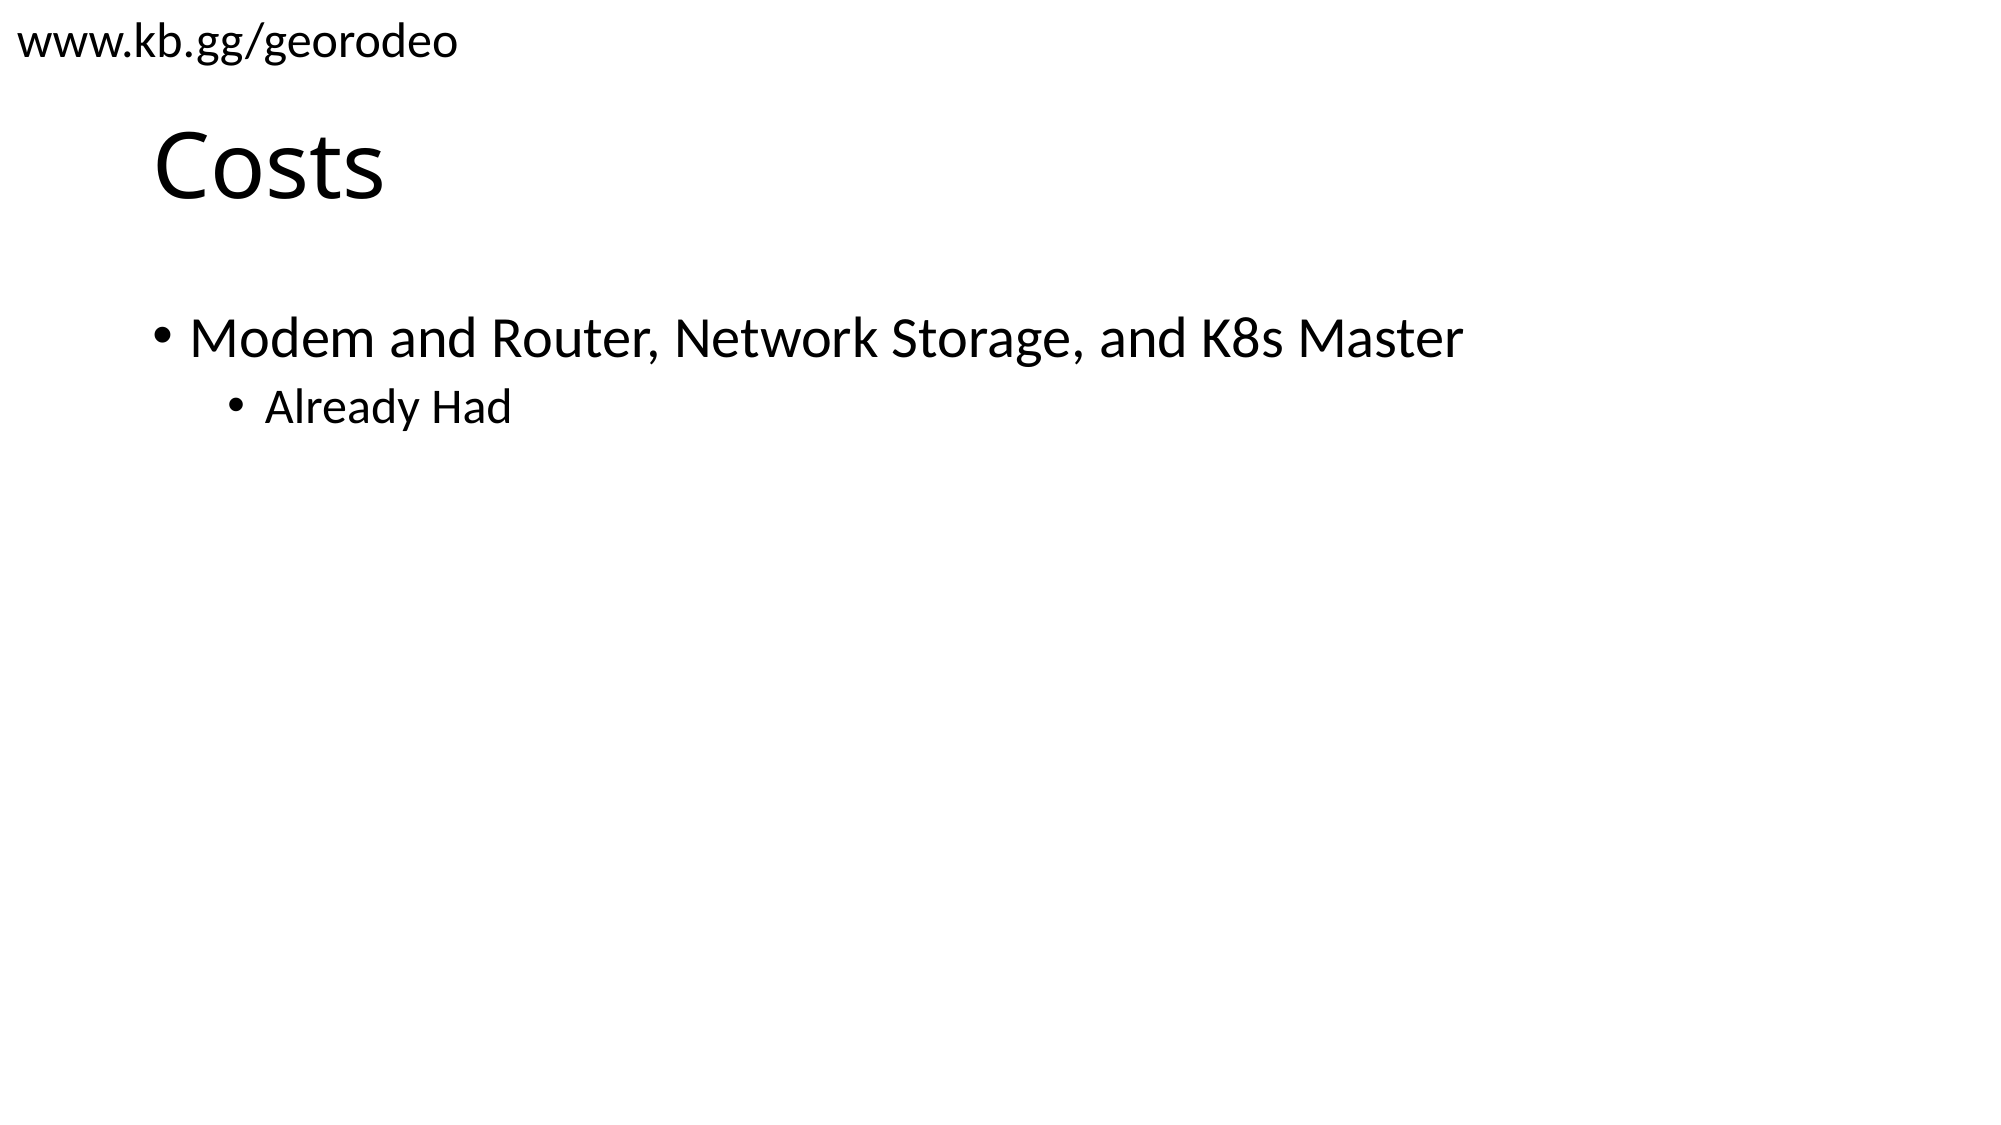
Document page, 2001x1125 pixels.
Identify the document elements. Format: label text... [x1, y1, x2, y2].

text_box www.kb.gg/georodeo [2, 0, 474, 75]
title Costs [137, 59, 1863, 278]
list Modem and Router, Network Storage, and K8s Master Already Had [137, 299, 1863, 1014]
